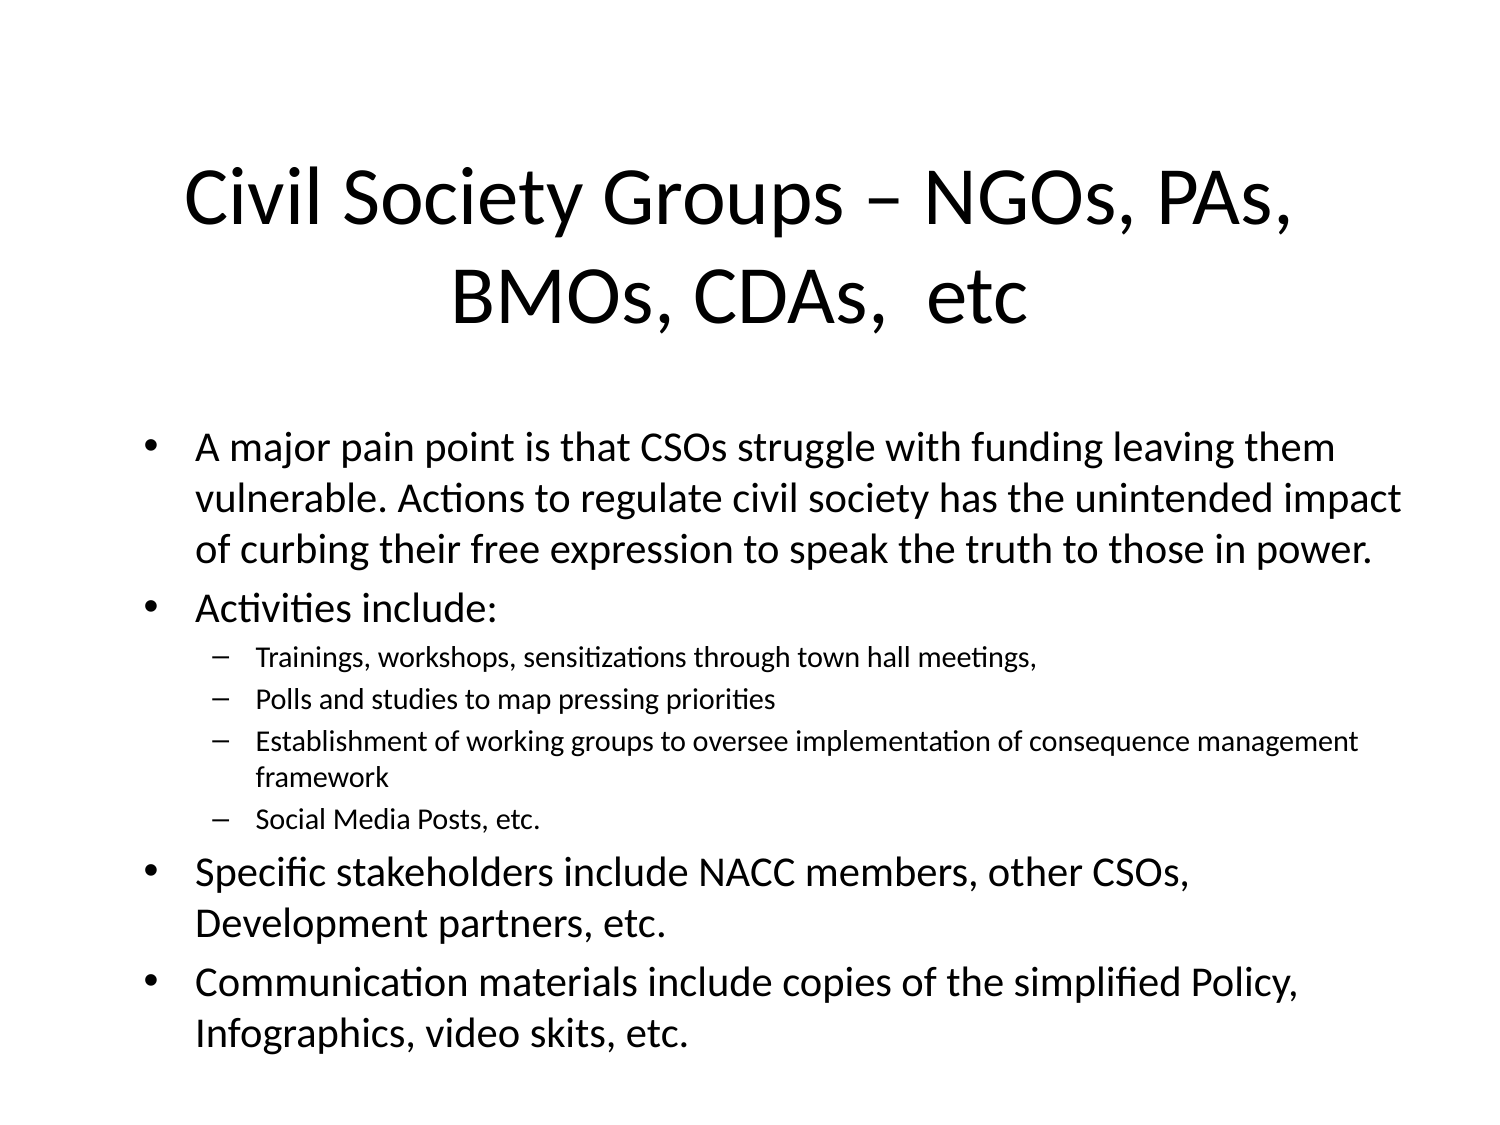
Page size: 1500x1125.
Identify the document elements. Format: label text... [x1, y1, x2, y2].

list A major pain point is that CSOs struggle with funding leaving them vulnerable. Actions to regulate civil society has the unintended impact of curbing their free expression to speak the truth to those in power. Activities include: Trainings, workshops, sensitizations through town hall meetings, Polls and studies to map pressing priorities Establishment of working groups to oversee implementation of consequence management framework Social Media Posts, etc. Specific stakeholders include NACC members, other CSOs, Development partners, etc. Communication materials include copies of the simplified Policy, Infographics, video skits, etc. [128, 411, 1419, 1101]
title Civil Society Groups – NGOs, PAs, BMOs, CDAs, etc [128, 132, 1352, 349]
